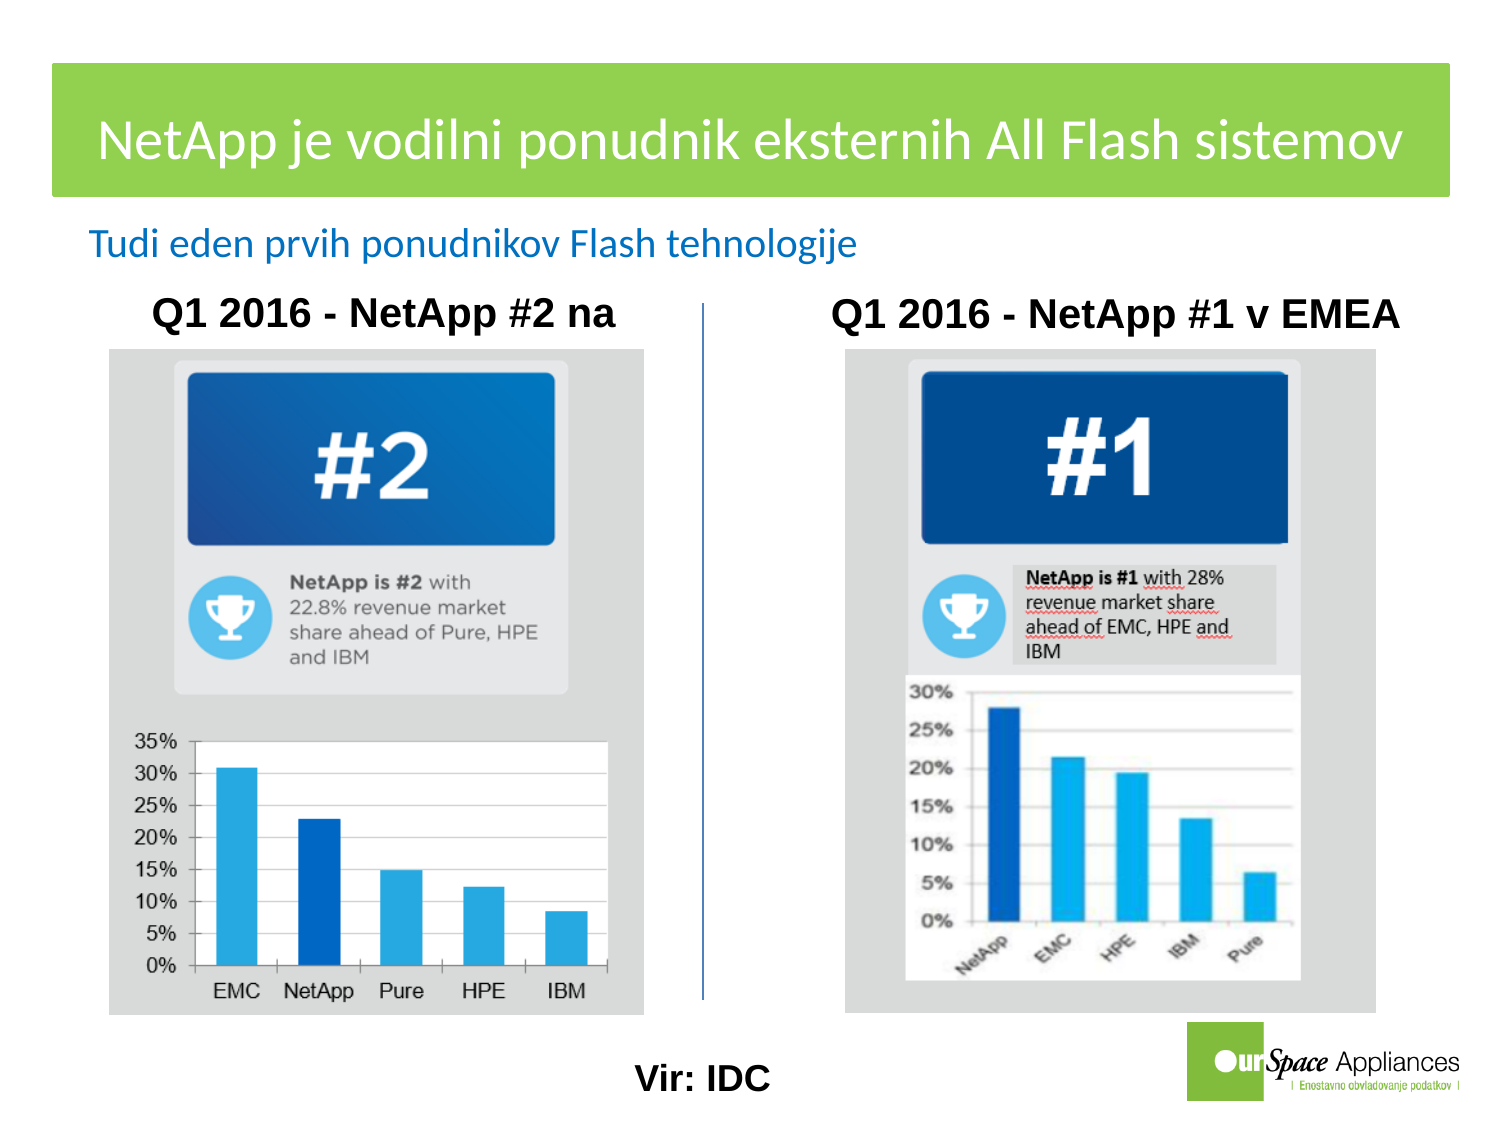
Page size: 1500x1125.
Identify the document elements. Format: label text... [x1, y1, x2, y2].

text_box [76, 278, 692, 1015]
text_box Tudi eden prvih ponudnikov Flash tehnologije [88, 219, 1424, 291]
picture [1186, 1022, 1460, 1102]
text_box Vir: IDC [395, 1046, 1010, 1107]
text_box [808, 278, 1424, 1013]
title NetApp je vodilni ponudnik eksternih All Flash sistemov [53, 64, 1449, 196]
